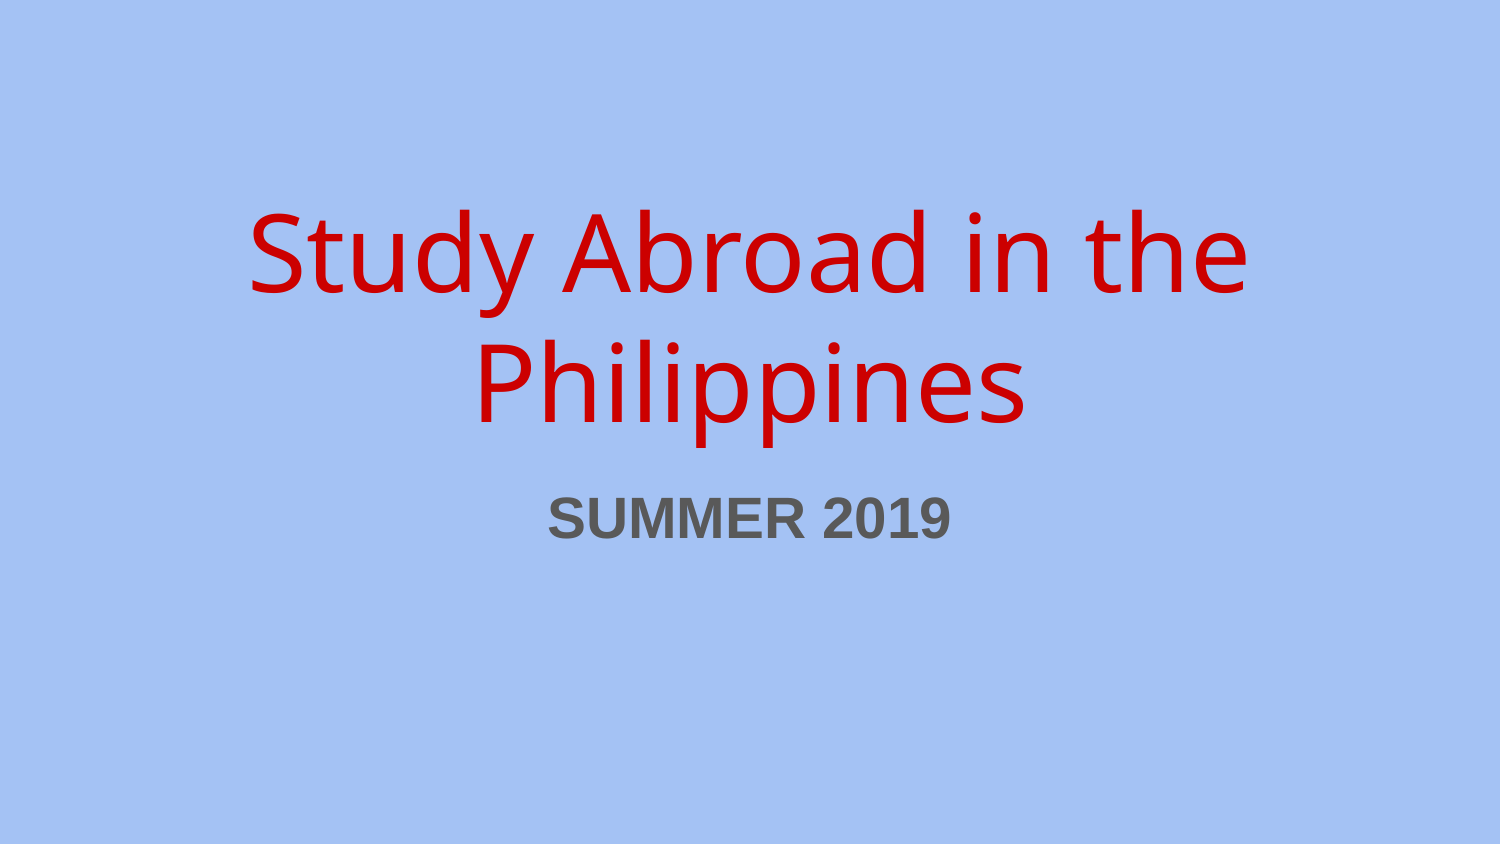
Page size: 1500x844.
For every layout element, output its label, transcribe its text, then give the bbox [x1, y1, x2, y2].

subtitle SUMMER 2019 [51, 464, 1449, 595]
title Study Abroad in the Philippines [51, 122, 1449, 459]
